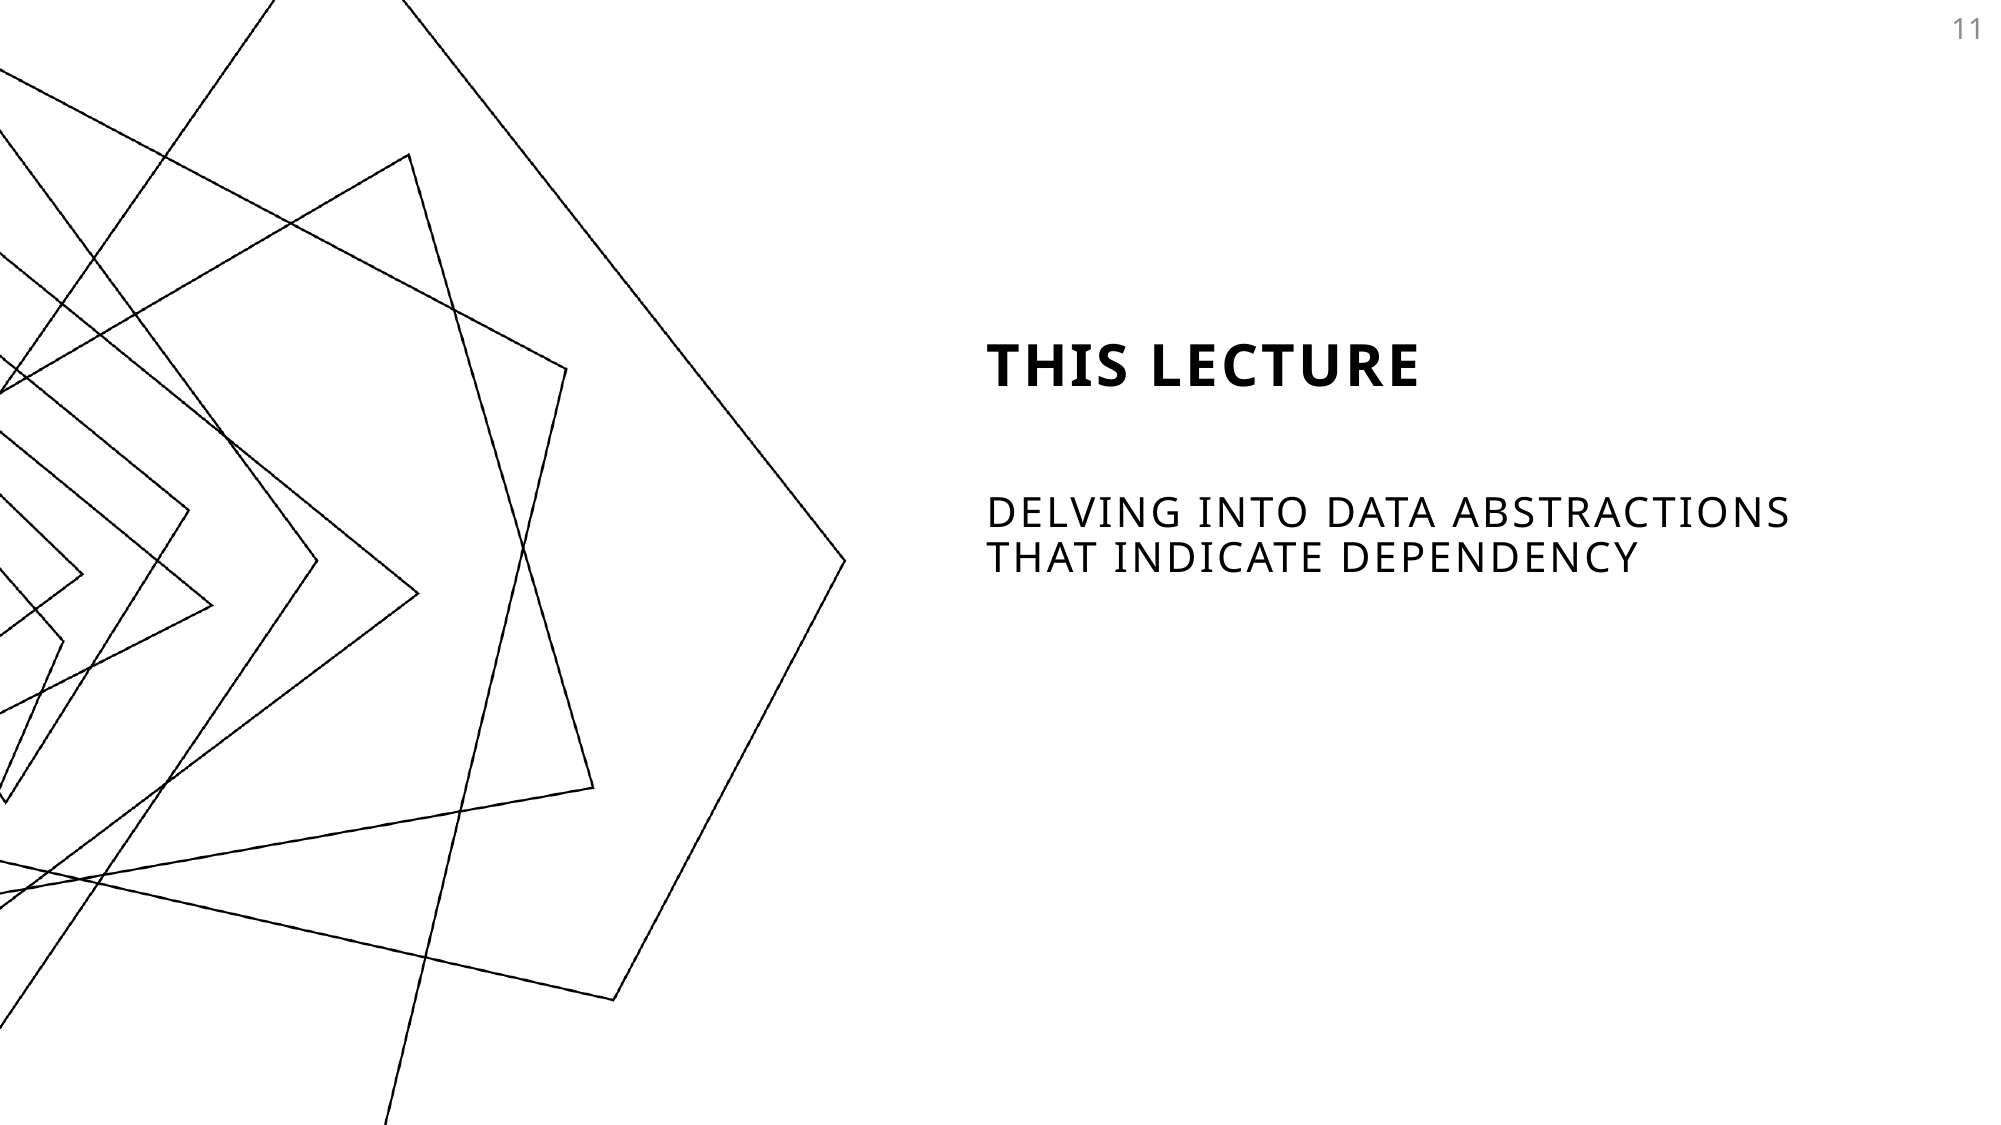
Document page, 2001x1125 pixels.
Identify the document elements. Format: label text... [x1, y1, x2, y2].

title This Lecture [971, 329, 1863, 468]
list Delving into data abstractions that indicate dependency [971, 483, 1863, 879]
picture [0, 0, 893, 1125]
slide_number 11 [1550, 0, 2000, 60]
